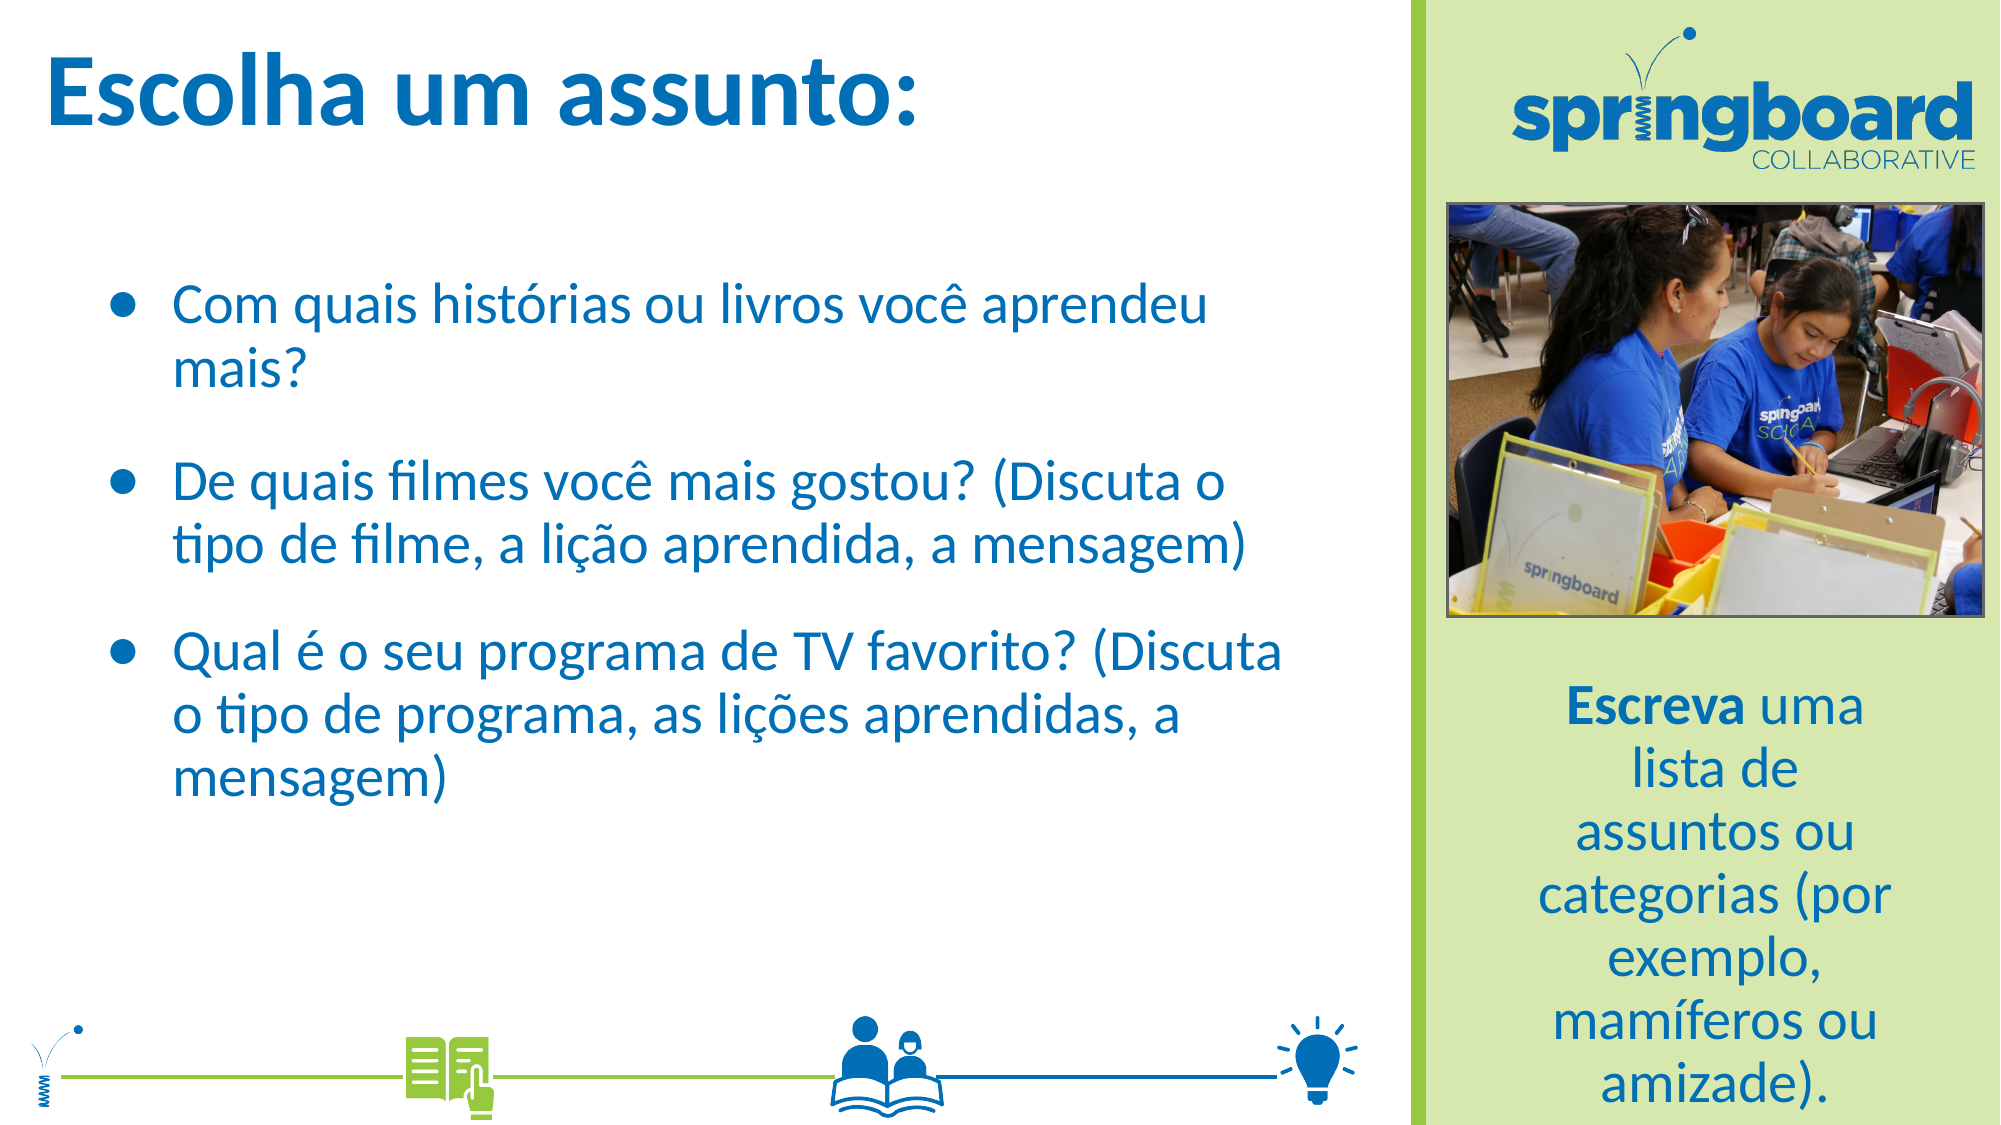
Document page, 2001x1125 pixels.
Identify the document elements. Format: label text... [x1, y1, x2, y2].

list Com quais histórias ou livros você aprendeu mais? De quais filmes você mais gostou? (Discuta o tipo de filme, a lição aprendida, a mensagem) Qual é o seu programa de TV favorito? (Discuta o tipo de programa, as lições aprendidas, a mensagem) [82, 175, 1316, 977]
picture [1512, 27, 1975, 169]
picture [1277, 1016, 1358, 1105]
picture [31, 1025, 83, 1107]
picture [830, 1016, 944, 1118]
picture [406, 1037, 494, 1120]
picture [1448, 205, 1983, 616]
title Escolha um assunto: [0, 0, 1417, 195]
list Escreva uma lista de assuntos ou categorias (por exemplo, mamíferos ou amizade). [1510, 666, 1921, 1026]
